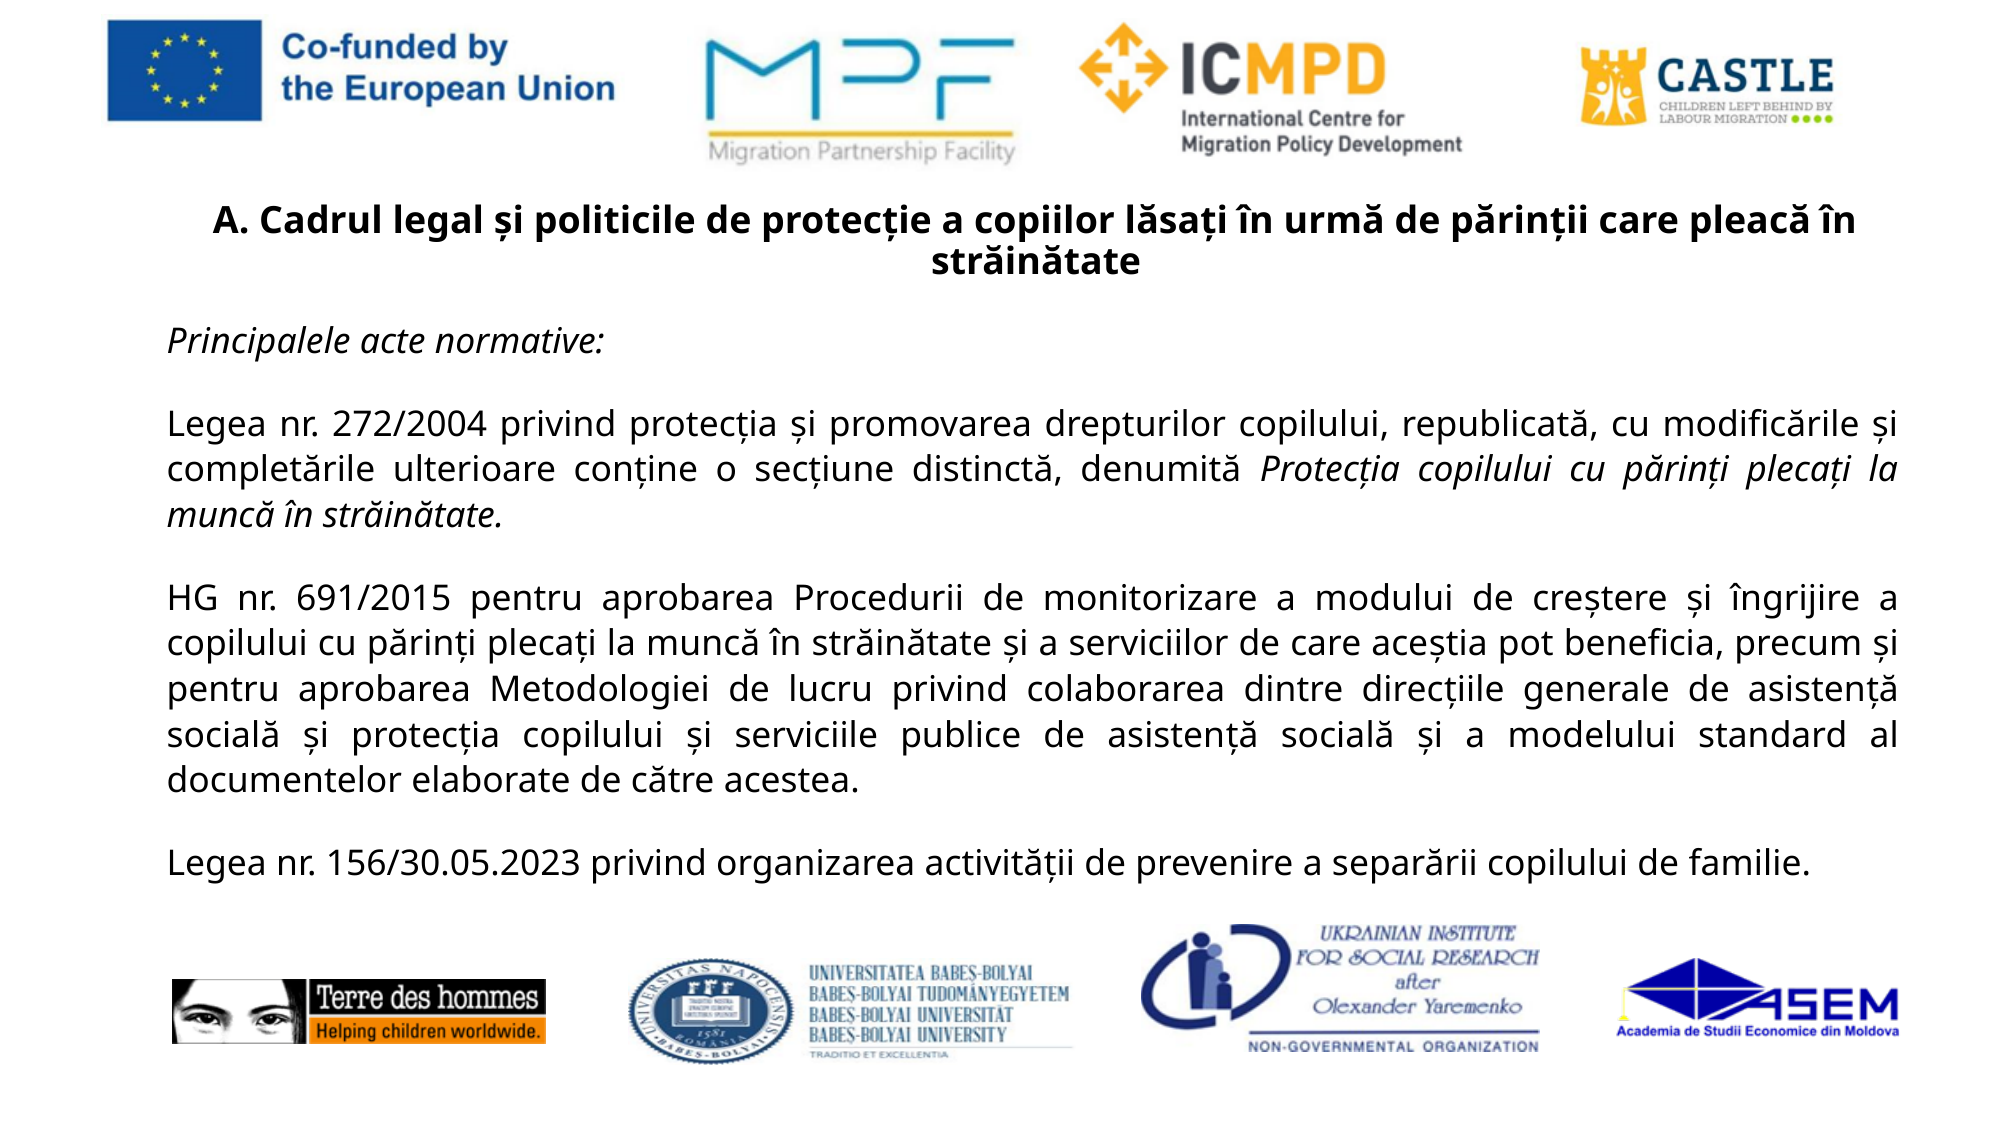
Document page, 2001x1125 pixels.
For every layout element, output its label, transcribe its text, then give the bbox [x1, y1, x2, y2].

title A. Cadrul legal și politicile de protecție a copiilor lăsați în urmă de părinții care pleacă în străinătate [172, 176, 1900, 290]
subtitle Principalele acte normative: Legea nr. 272/2004 privind protecţia şi promovarea drepturilor copilului, republicată, cu modificările și completările ulterioare conține o secțiune distinctă, denumită Protecţia copilului cu părinţi plecaţi la muncă în străinătate. HG nr. 691/2015 pentru aprobarea Procedurii de monitorizare a modului de creştere şi îngrijire a copilului cu părinţi plecaţi la muncă în străinătate şi a serviciilor de care aceştia pot beneficia, precum şi pentru aprobarea Metodologiei de lucru privind colaborarea dintre direcţiile generale de asistenţă socială şi protecţia copilului şi serviciile publice de asistenţă socială şi a modelului standard al documentelor elaborate de către acestea. Legea nr. 156/30.05.2023 privind organizarea activităţii de prevenire a separării copilului de familie. [151, 307, 1914, 907]
picture [1075, 18, 1467, 160]
picture [1141, 924, 1540, 1052]
picture [172, 979, 546, 1044]
picture [687, 17, 1042, 177]
picture [101, 14, 654, 128]
picture [1548, 14, 1866, 160]
picture [628, 958, 1076, 1065]
picture [1580, 958, 1914, 1048]
